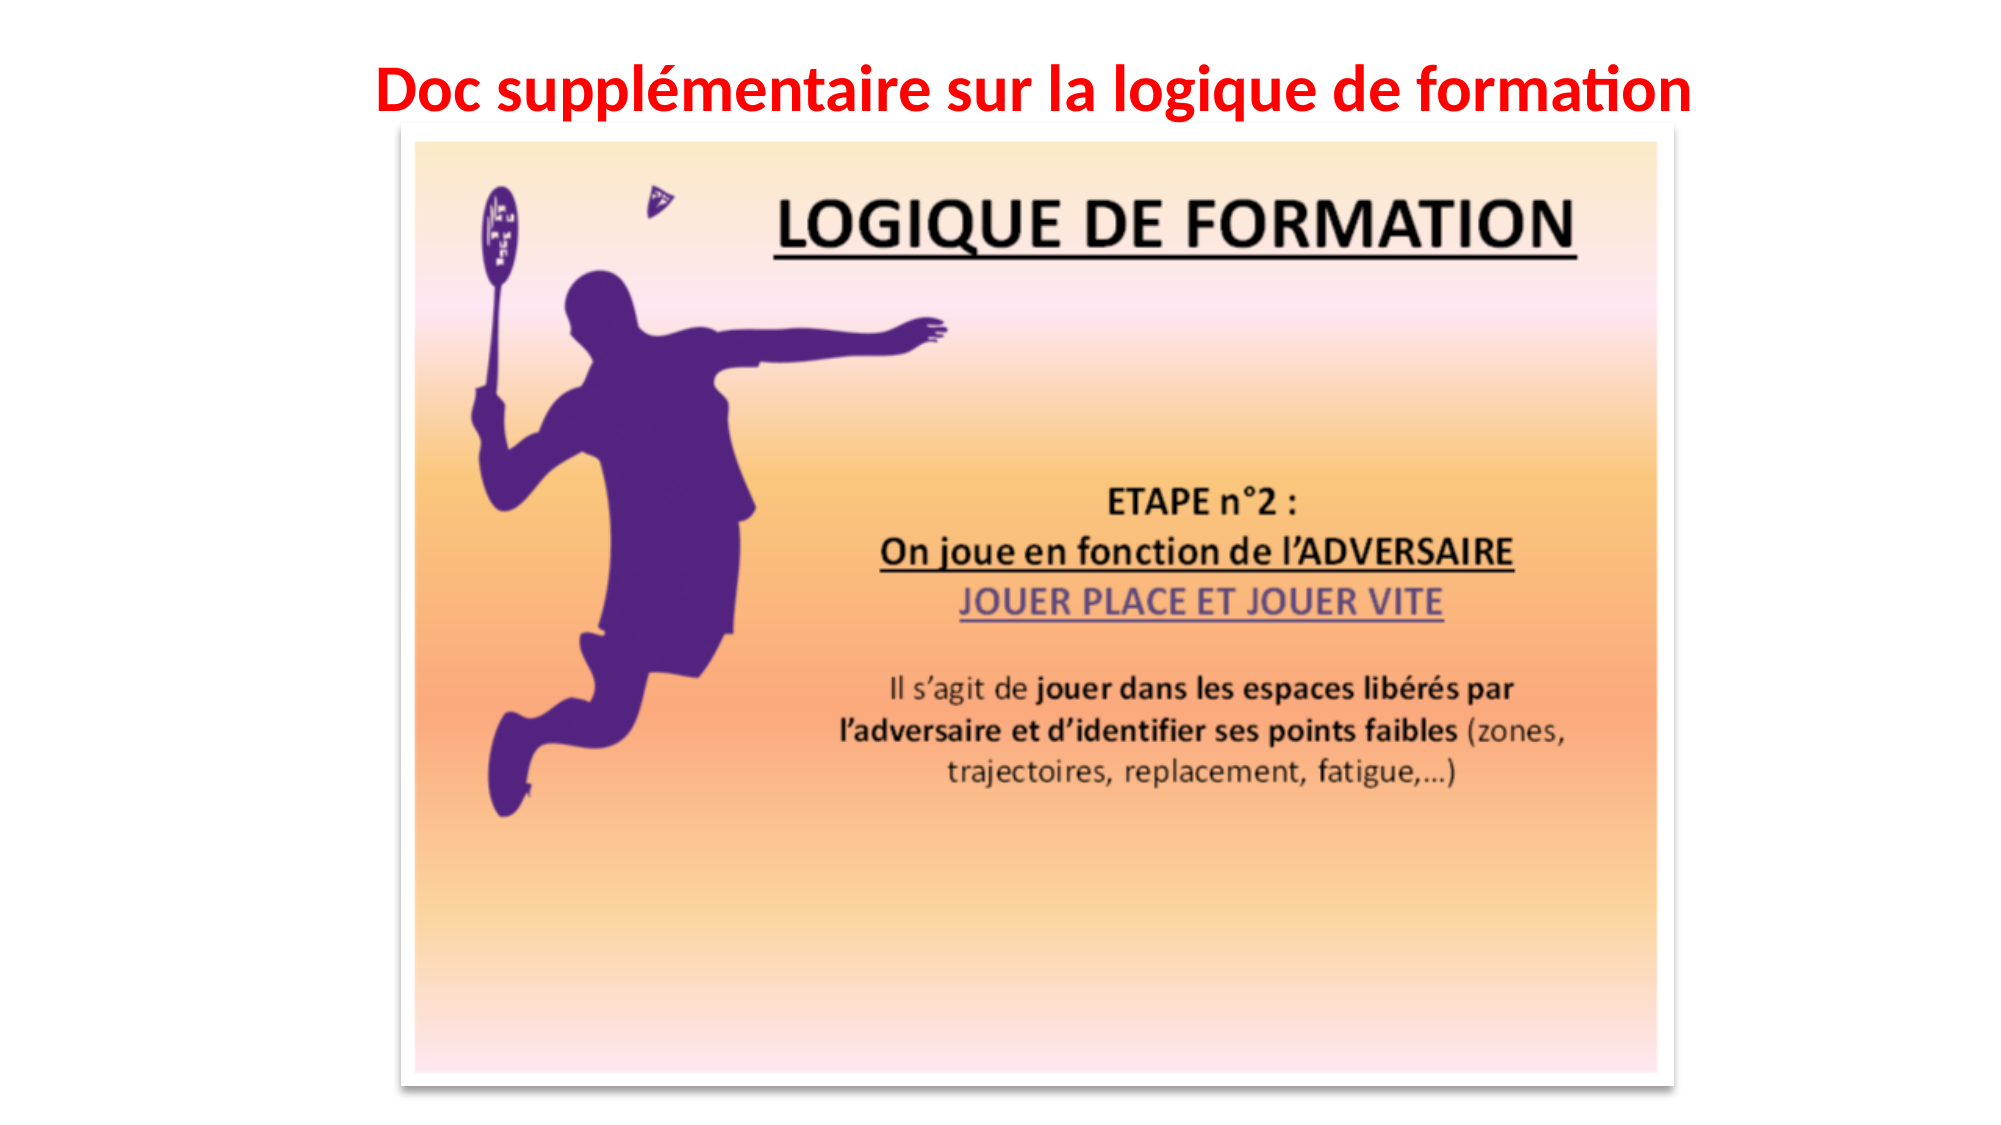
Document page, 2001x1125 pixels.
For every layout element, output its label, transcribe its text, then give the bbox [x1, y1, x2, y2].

picture [401, 123, 1674, 1086]
title Doc supplémentaire sur la logique de formation [285, 40, 1786, 133]
